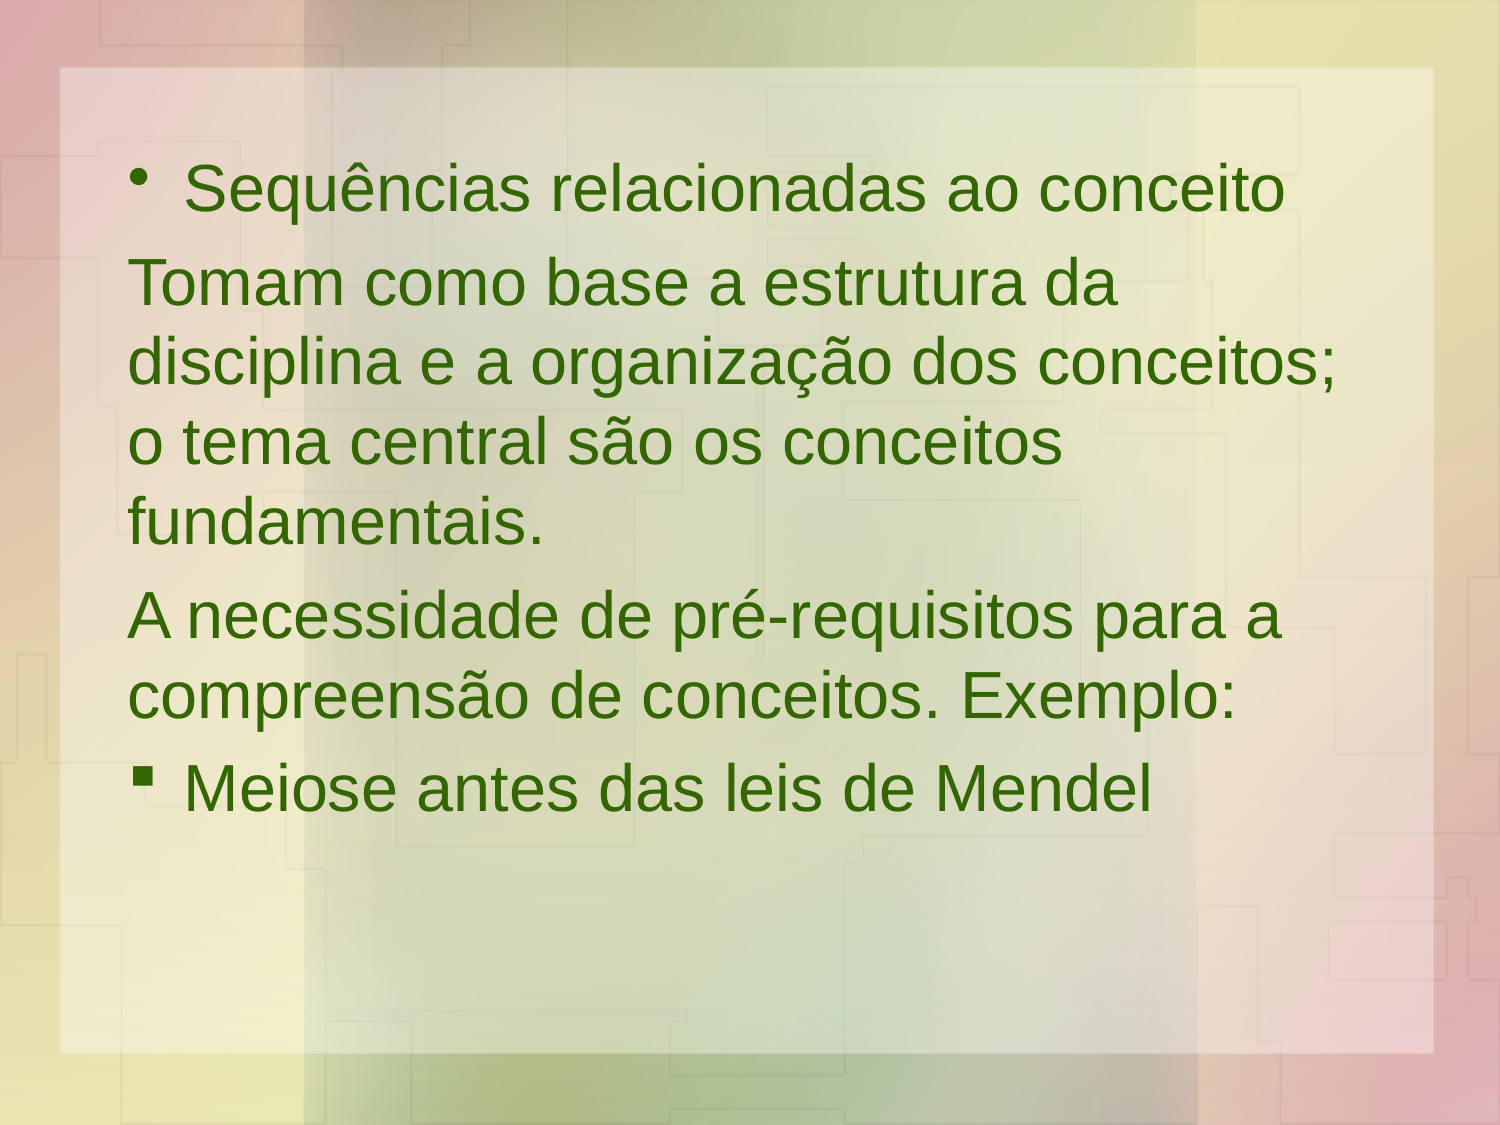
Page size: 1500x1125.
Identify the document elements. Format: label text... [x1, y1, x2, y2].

picture [0, 0, 1500, 1125]
list Sequências relacionadas ao conceito Tomam como base a estrutura da disciplina e a organização dos conceitos; o tema central são os conceitos fundamentais. A necessidade de pré-requisitos para a compreensão de conceitos. Exemplo: Meiose antes das leis de Mendel [112, 137, 1388, 950]
